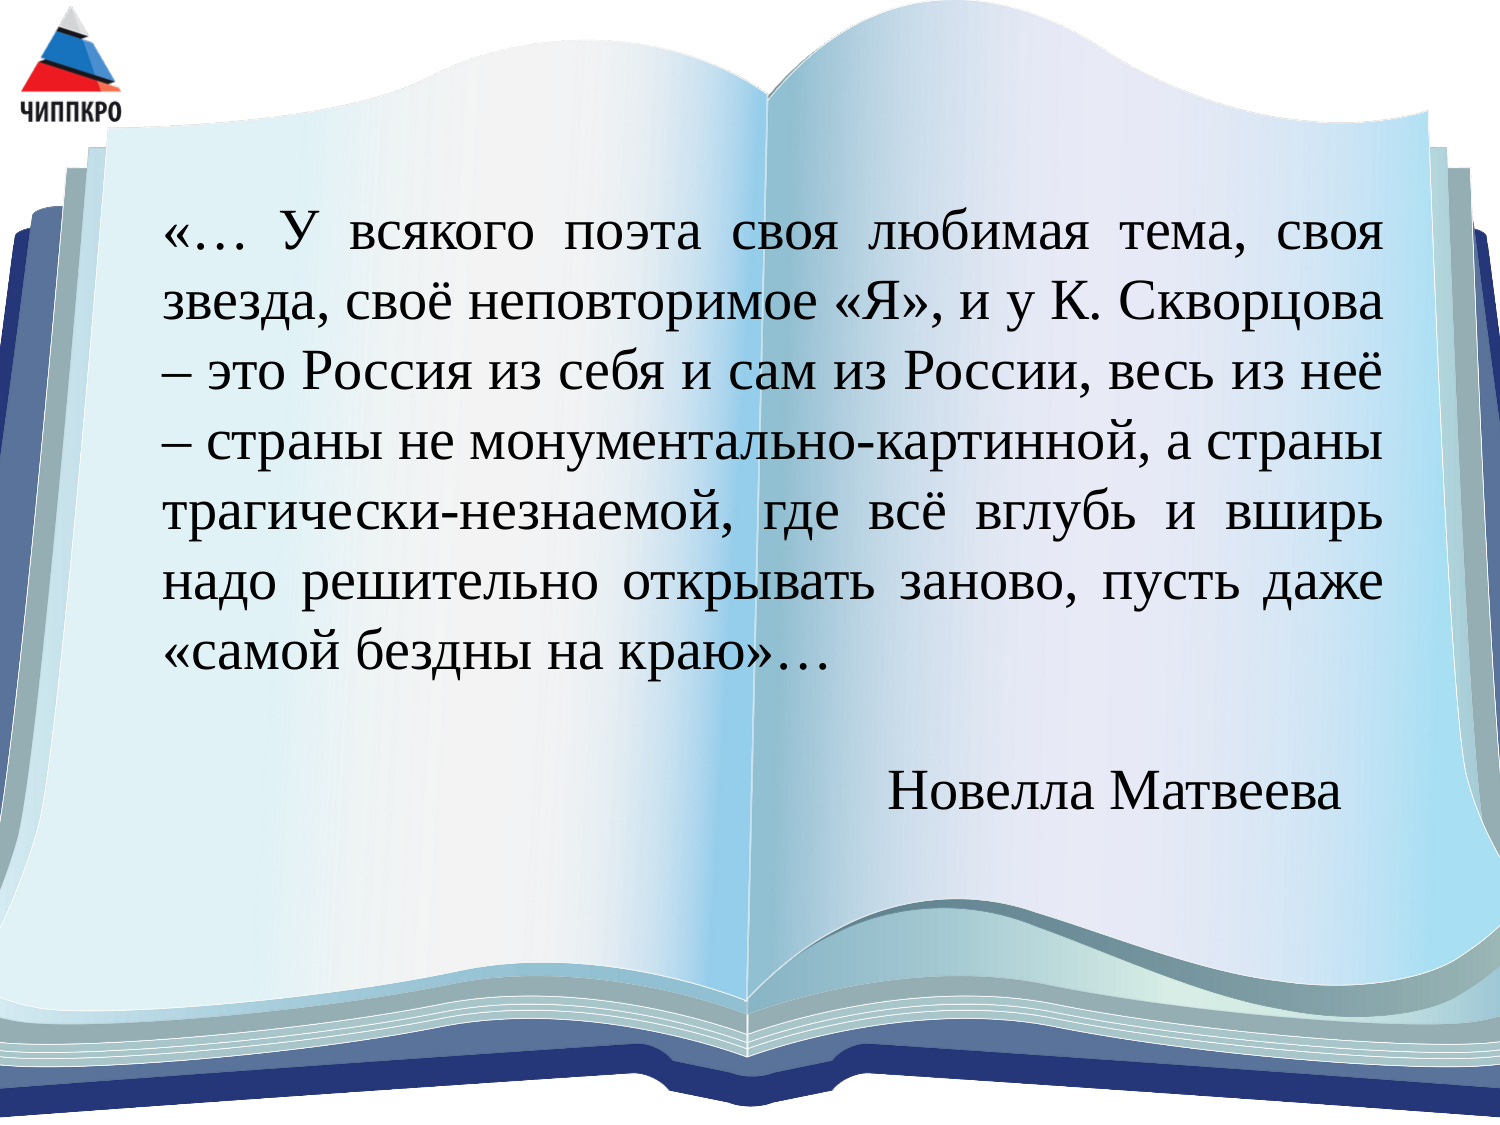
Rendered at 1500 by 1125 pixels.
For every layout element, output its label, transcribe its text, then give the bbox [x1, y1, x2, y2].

picture [0, 0, 1500, 1125]
text_box «… У всякого поэта своя любимая тема, своя звезда, своё неповторимое «Я», и у К. Скворцова – это Россия из себя и сам из России, весь из неё – страны не монументально-картинной, а страны трагически-незнаемой, где всё вглубь и вширь надо решительно открывать заново, пусть даже «самой бездны на краю»… Новелла Матвеева [147, 113, 1400, 829]
